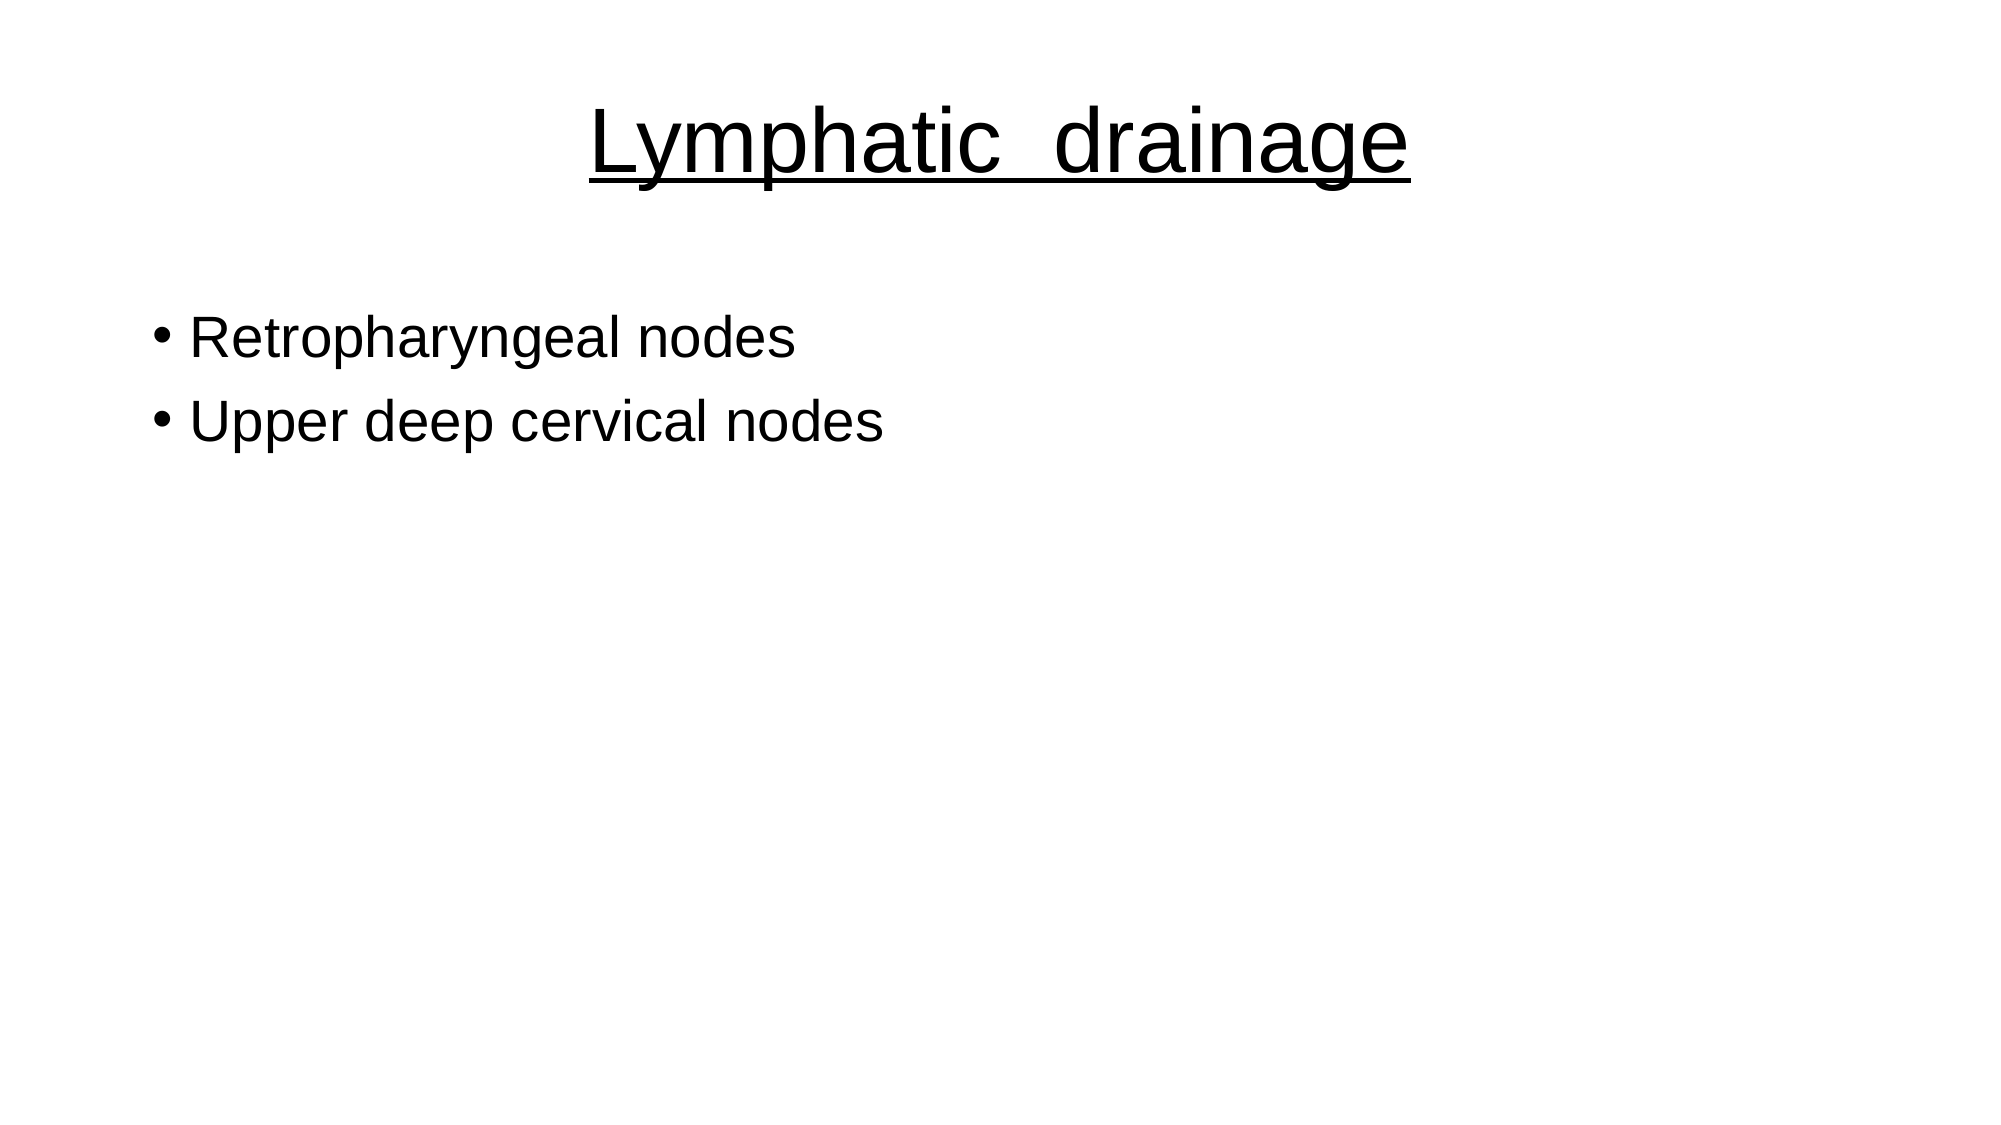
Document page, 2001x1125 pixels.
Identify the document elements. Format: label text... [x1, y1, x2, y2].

list Retropharyngeal nodes Upper deep cervical nodes [137, 299, 1863, 1014]
title Lymphatic drainage [137, 34, 1863, 252]
